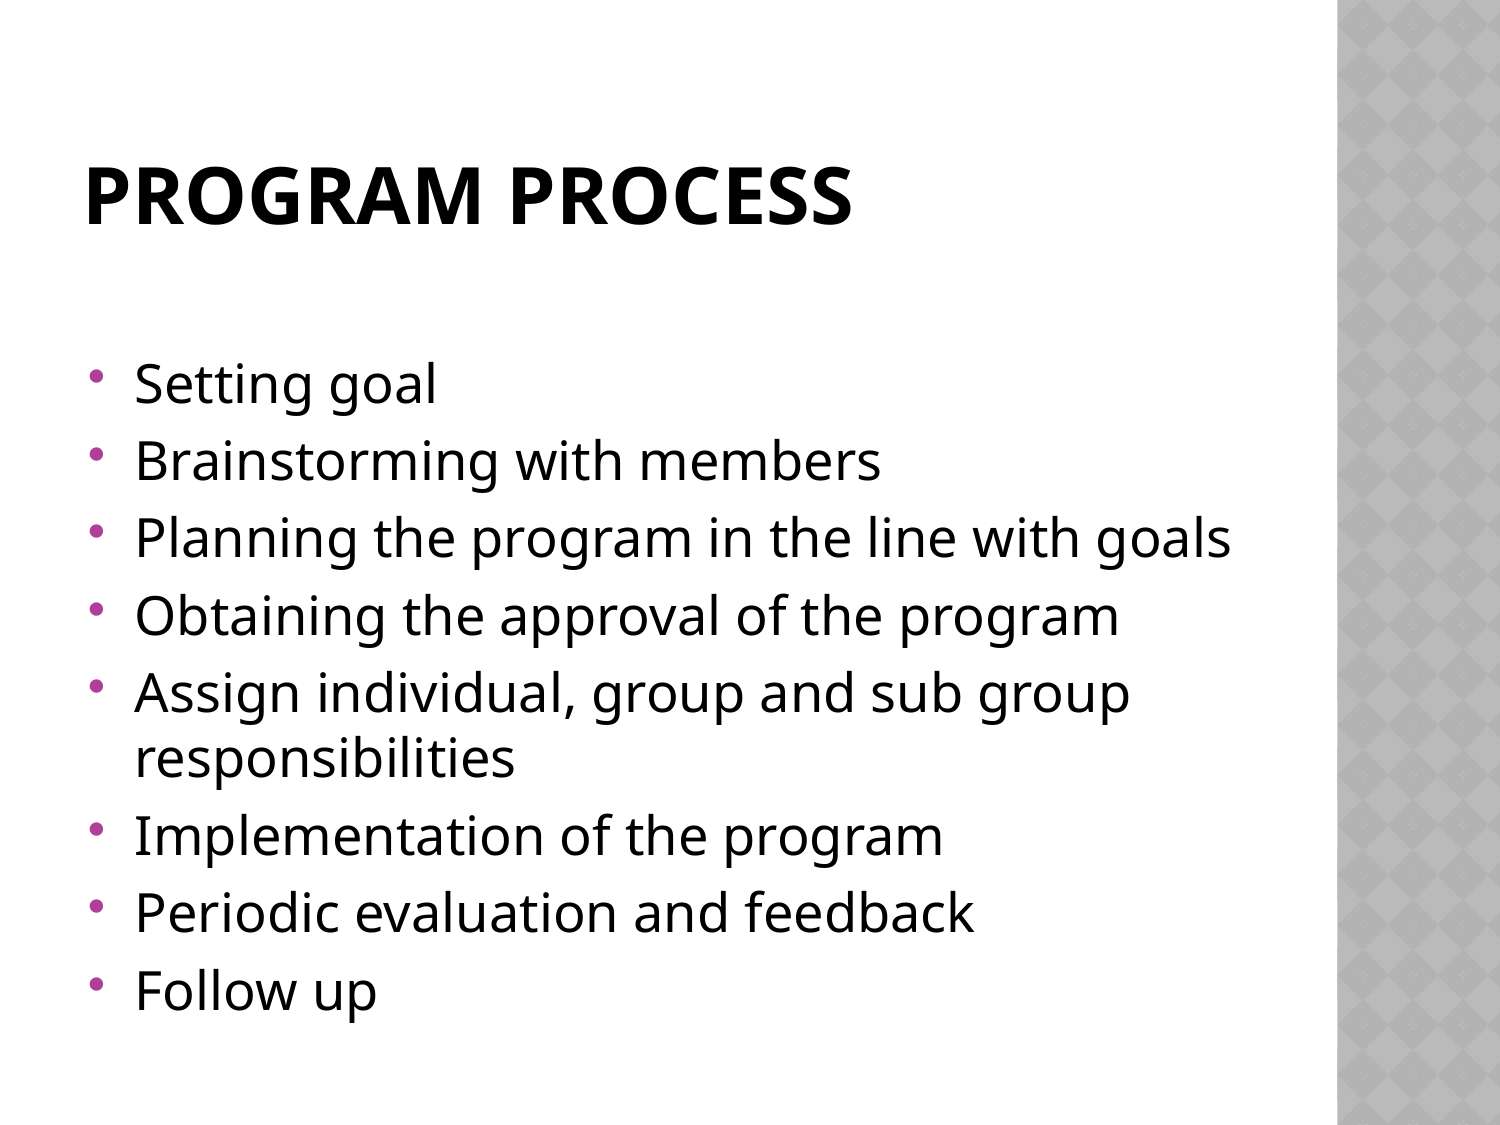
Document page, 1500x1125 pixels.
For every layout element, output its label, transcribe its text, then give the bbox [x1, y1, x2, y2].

title Program process [75, 52, 1263, 240]
list Setting goal Brainstorming with members Planning the program in the line with goals Obtaining the approval of the program Assign individual, group and sub group responsibilities Implementation of the program Periodic evaluation and feedback Follow up [75, 264, 1263, 1059]
